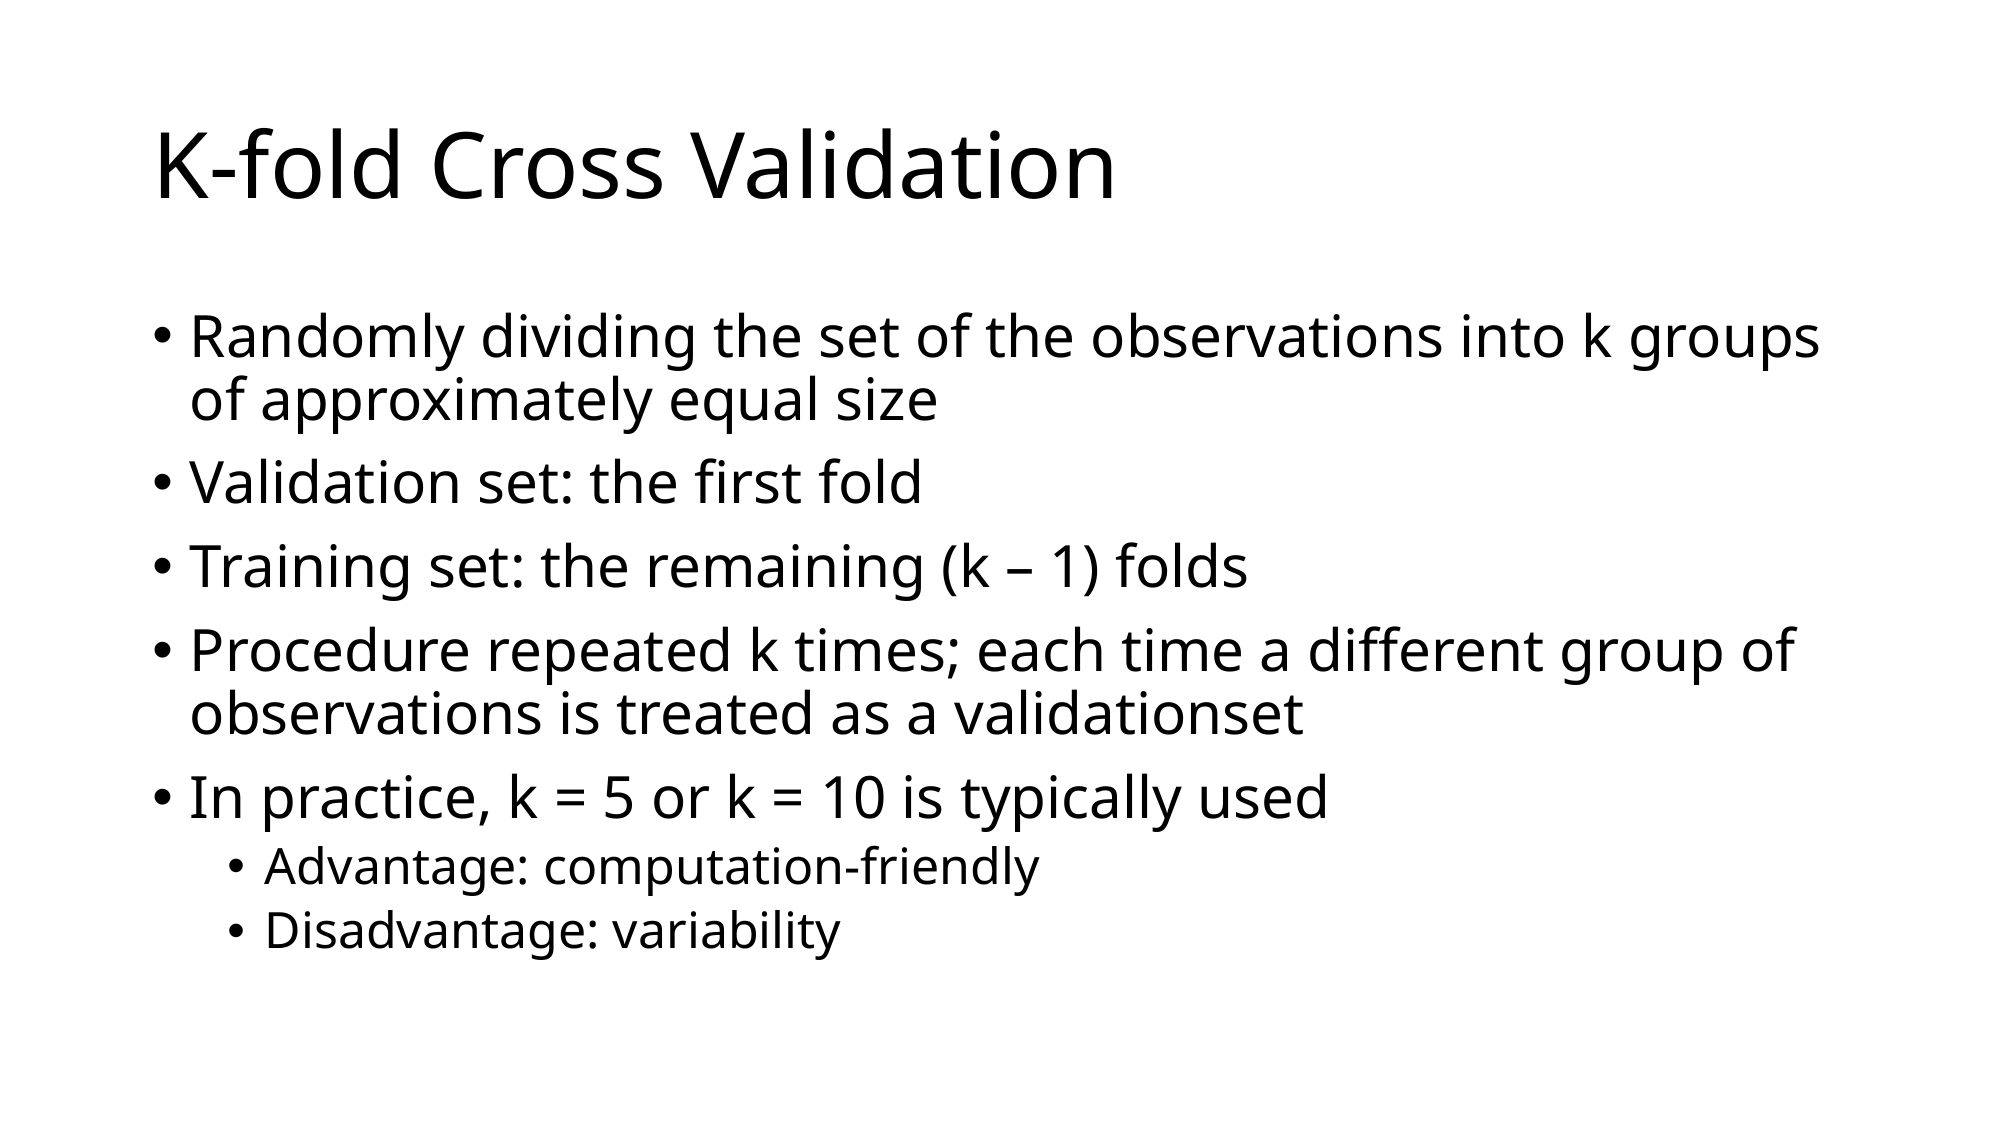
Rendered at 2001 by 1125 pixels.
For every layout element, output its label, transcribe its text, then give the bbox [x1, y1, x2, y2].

title K-fold Cross Validation [137, 59, 1863, 278]
list Randomly dividing the set of the observations into k groups of approximately equal size Validation set: the first fold Training set: the remaining (k – 1) folds Procedure repeated k times; each time a different group of observations is treated as a validationset In practice, k = 5 or k = 10 is typically used Advantage: computation-friendly Disadvantage: variability [137, 299, 1863, 1014]
